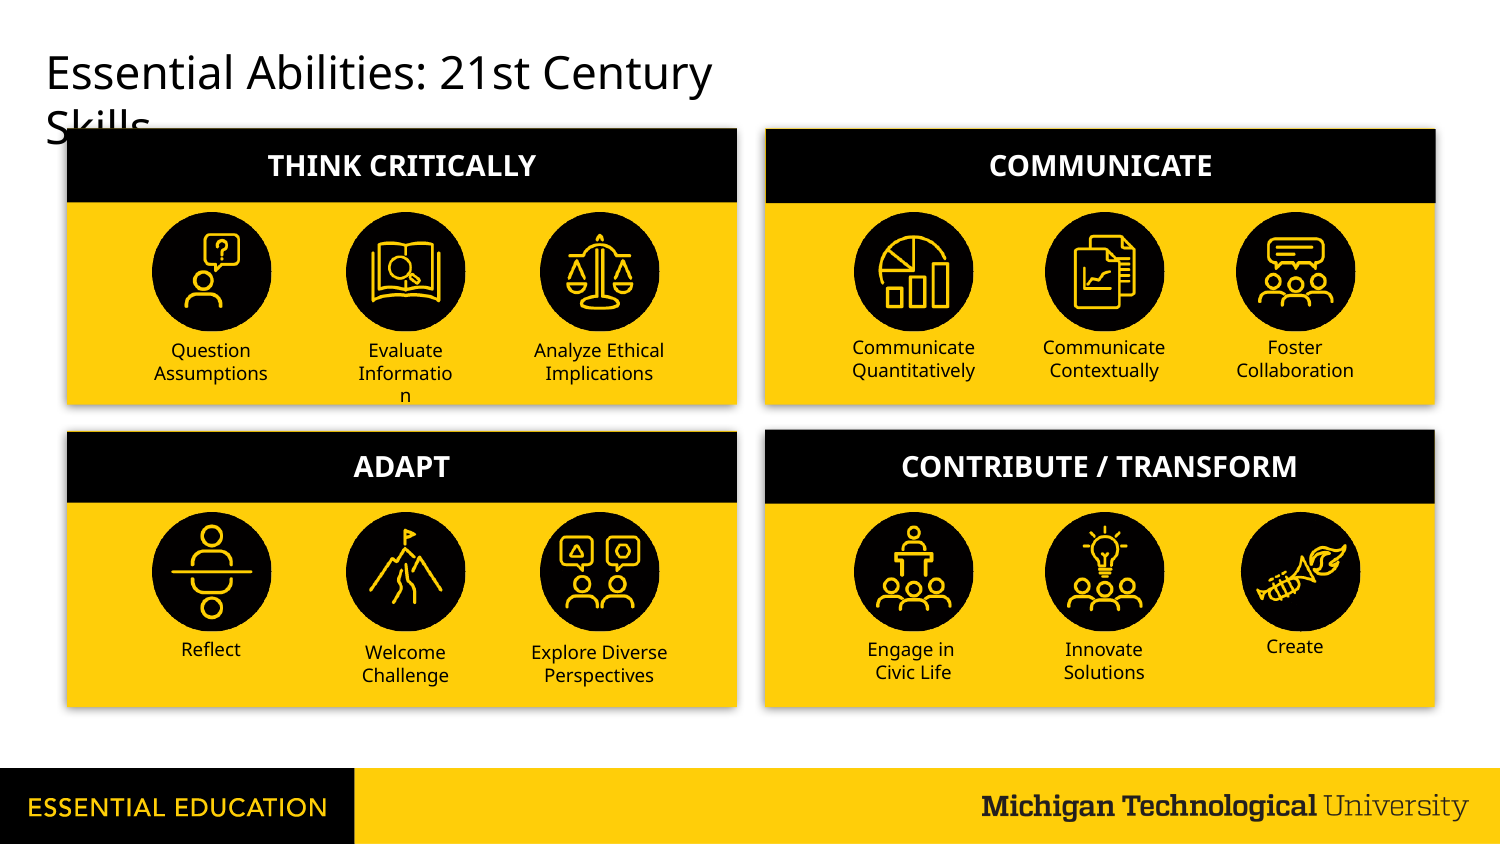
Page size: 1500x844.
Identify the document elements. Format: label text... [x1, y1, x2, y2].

picture [853, 211, 974, 332]
text_box Explore Diverse Perspectives [514, 625, 684, 701]
text_box COMMUNICATE [765, 132, 1436, 198]
text_box [765, 499, 1435, 504]
text_box Innovate Solutions [1019, 622, 1189, 698]
text_box CONTRIBUTE / TRANSFORM [765, 433, 1435, 499]
text_box [765, 429, 1435, 433]
picture [345, 511, 466, 632]
text_box [67, 503, 737, 708]
picture [0, 767, 355, 844]
text_box [356, 768, 1500, 844]
text_box ADAPT [67, 433, 737, 499]
picture [981, 794, 1469, 823]
picture [539, 211, 661, 332]
text_box [765, 204, 1435, 405]
text_box Foster Collaboration [1210, 321, 1380, 397]
picture [1043, 211, 1165, 332]
text_box Question Assumptions [136, 324, 286, 400]
text_box Evaluate Information [337, 324, 474, 422]
text_box [67, 198, 737, 203]
picture [1240, 511, 1362, 632]
picture [539, 511, 661, 632]
picture [853, 511, 974, 632]
picture [1043, 511, 1165, 632]
text_box Communicate Quantitatively [828, 321, 998, 397]
text_box THINK CRITICALLY [67, 132, 737, 198]
text_box [67, 128, 737, 132]
text_box Essential Abilities: 21st Century Skills [30, 28, 831, 169]
text_box Communicate Contextually [1019, 321, 1189, 397]
text_box Analyze Ethical Implications [514, 324, 684, 400]
picture [345, 211, 466, 332]
text_box Reflect [136, 626, 286, 672]
text_box [765, 198, 1436, 204]
text_box [67, 499, 737, 503]
picture [150, 511, 272, 632]
text_box Create [1210, 622, 1380, 669]
text_box Engage in Civic Life [828, 622, 998, 698]
text_box [765, 504, 1435, 708]
picture [150, 211, 272, 332]
picture [1234, 211, 1356, 332]
text_box [67, 203, 737, 405]
text_box Welcome Challenge [337, 625, 474, 701]
